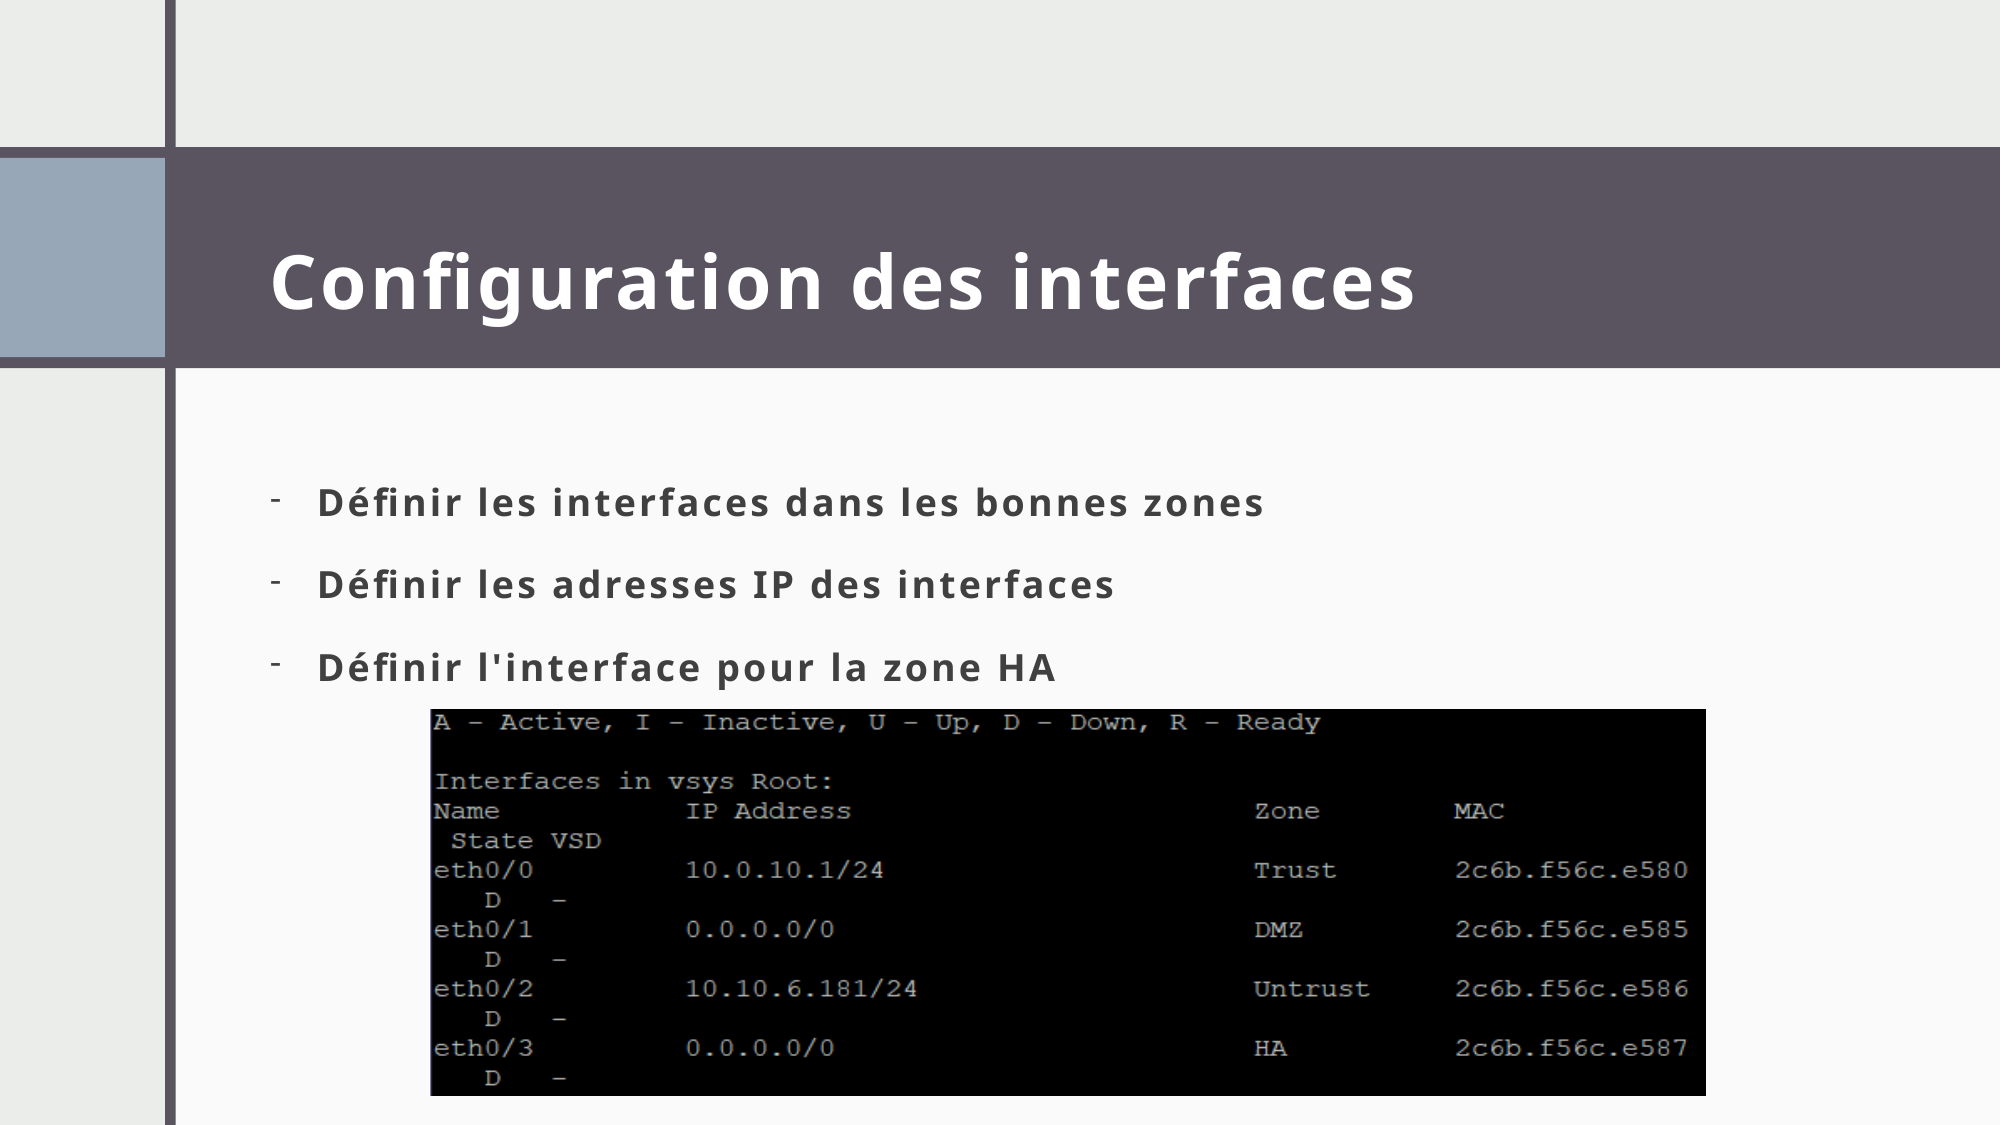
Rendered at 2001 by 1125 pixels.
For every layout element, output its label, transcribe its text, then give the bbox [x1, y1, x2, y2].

text_box [177, 0, 2000, 146]
text_box [177, 146, 2000, 369]
text_box [0, 0, 164, 146]
text_box [0, 146, 164, 157]
text_box [0, 369, 164, 1125]
list Définir les interfaces dans les bonnes zones Définir les adresses IP des interfaces Définir l'interface pour la zone HA [251, 443, 1882, 1006]
title Configuration des interfaces [251, 171, 1895, 341]
picture [429, 709, 1706, 1096]
text_box [164, 0, 177, 1125]
text_box [177, 369, 2000, 1125]
text_box [0, 157, 164, 358]
text_box [0, 358, 164, 369]
